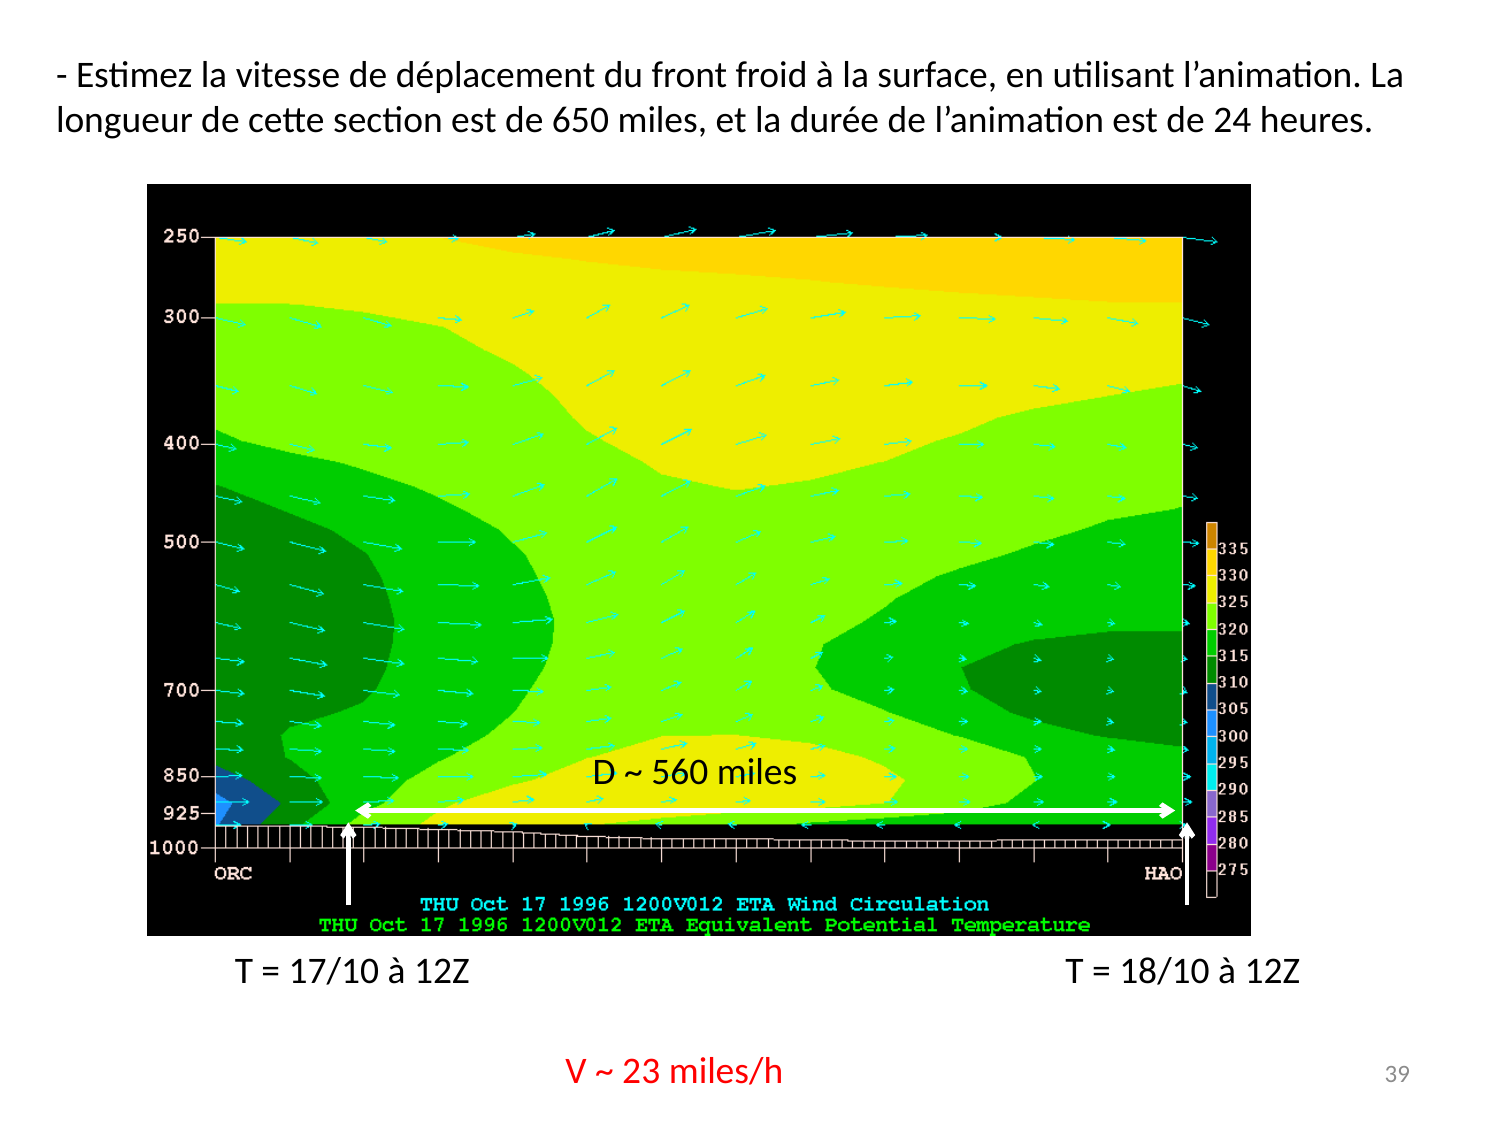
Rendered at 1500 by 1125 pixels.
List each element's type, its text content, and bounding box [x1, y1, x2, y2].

slide_number 39 [1074, 1042, 1425, 1103]
text_box V ~ 23 miles/h [550, 1038, 799, 1099]
text_box - Estimez la vitesse de déplacement du front froid à la surface, en utilisant l’animation. La longueur de cette section est de 650 miles, et la durée de l’animation est de 24 heures. [41, 42, 1459, 148]
picture [147, 184, 1251, 937]
text_box T = 18/10 à 12Z [1050, 938, 1316, 999]
text_box T = 17/10 à 12Z [220, 945, 485, 999]
